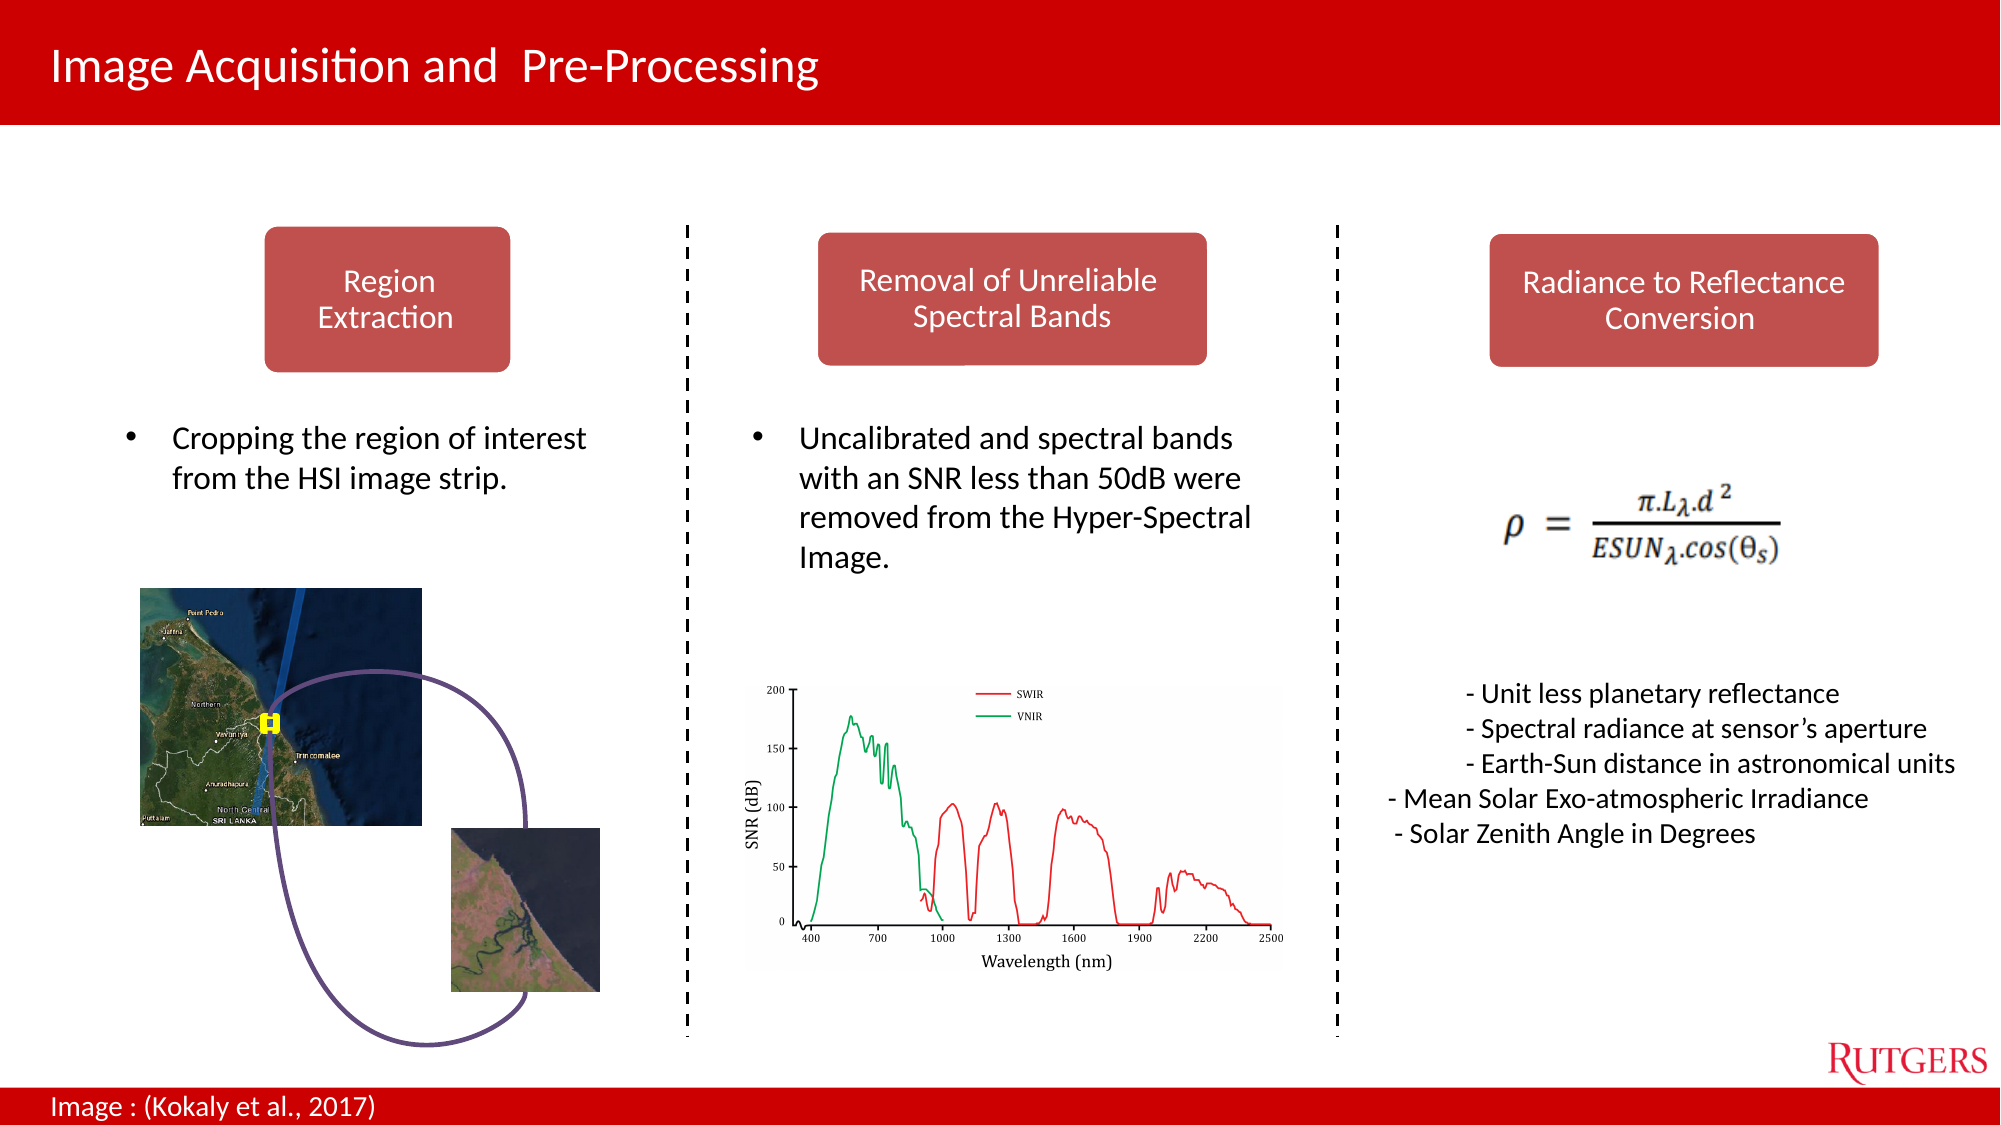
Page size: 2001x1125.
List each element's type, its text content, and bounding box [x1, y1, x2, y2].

list Image : (Kokaly et al., 2017) [50, 1087, 1951, 1125]
text_box Uncalibrated and spectral bands with an SNR less than 50dB were removed from the Hyper-Spectral Image. [737, 408, 1291, 583]
text_box Cropping the region of interest from the HSI image strip. [110, 408, 665, 504]
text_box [815, 230, 1210, 368]
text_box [1487, 231, 1881, 370]
picture [1824, 1039, 1991, 1085]
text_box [140, 588, 601, 993]
title Image Acquisition and Pre-Processing [50, 0, 1950, 125]
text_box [168, 224, 607, 375]
picture [745, 686, 1284, 971]
picture [1491, 470, 1817, 590]
